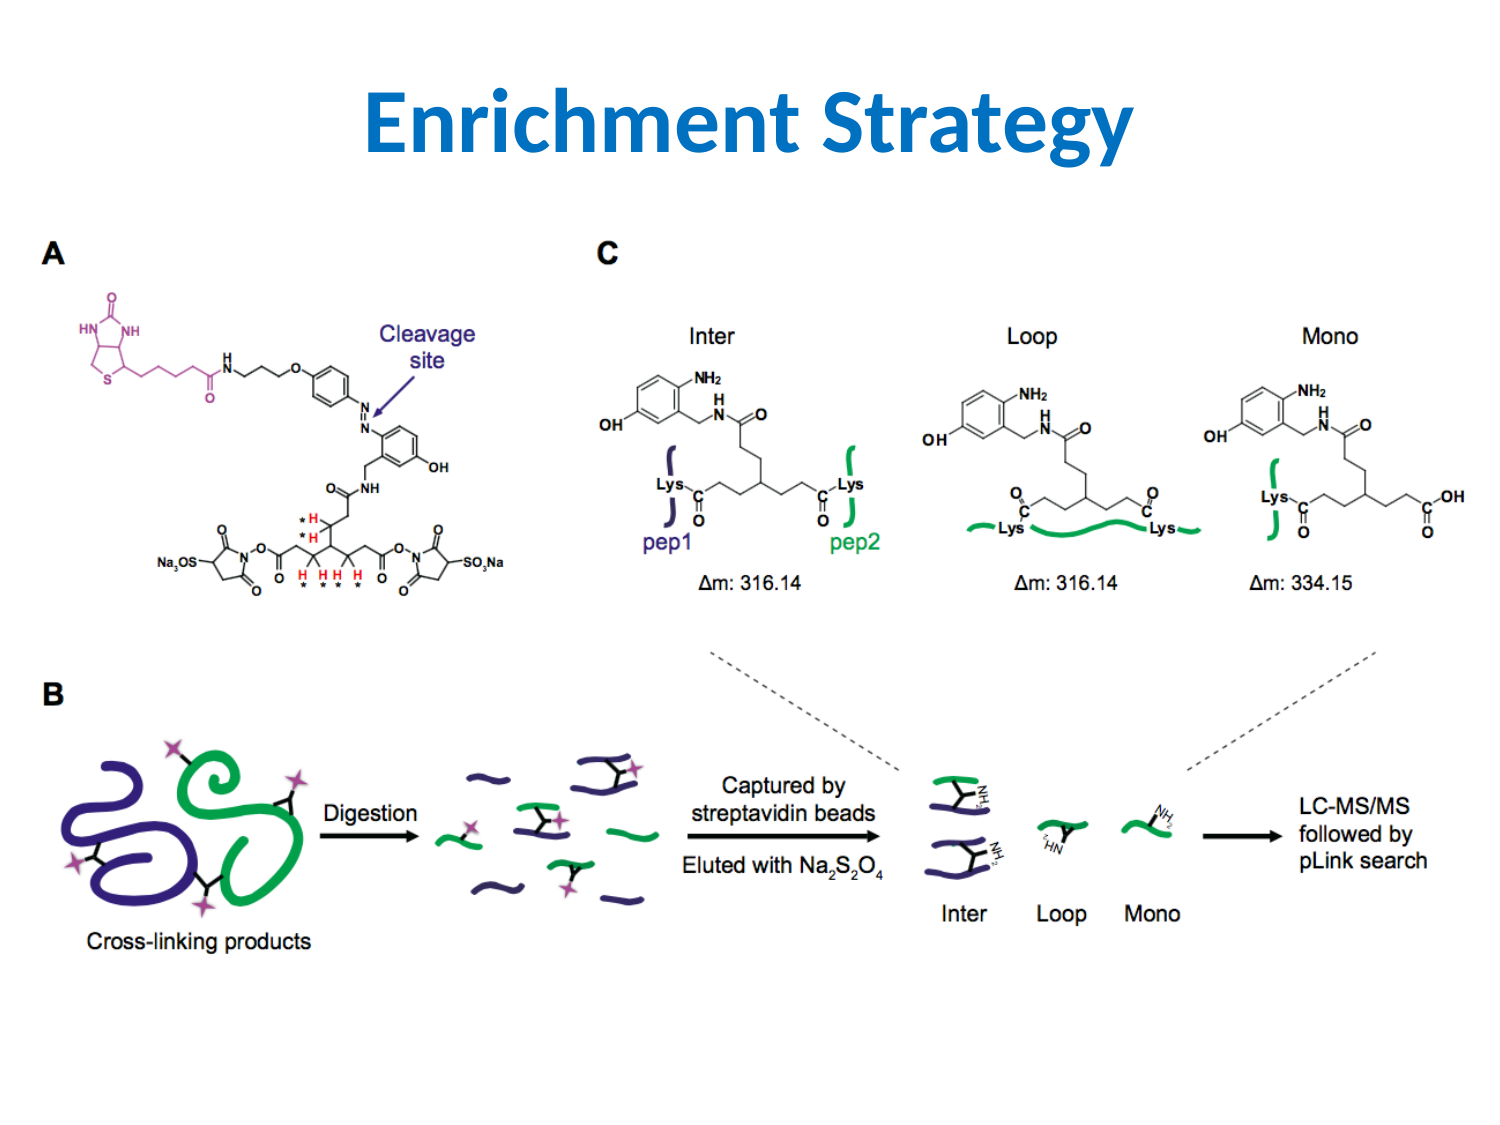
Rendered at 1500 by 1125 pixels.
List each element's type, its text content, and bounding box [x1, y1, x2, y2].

picture [20, 224, 1480, 962]
title Enrichment Strategy [103, 14, 1397, 224]
